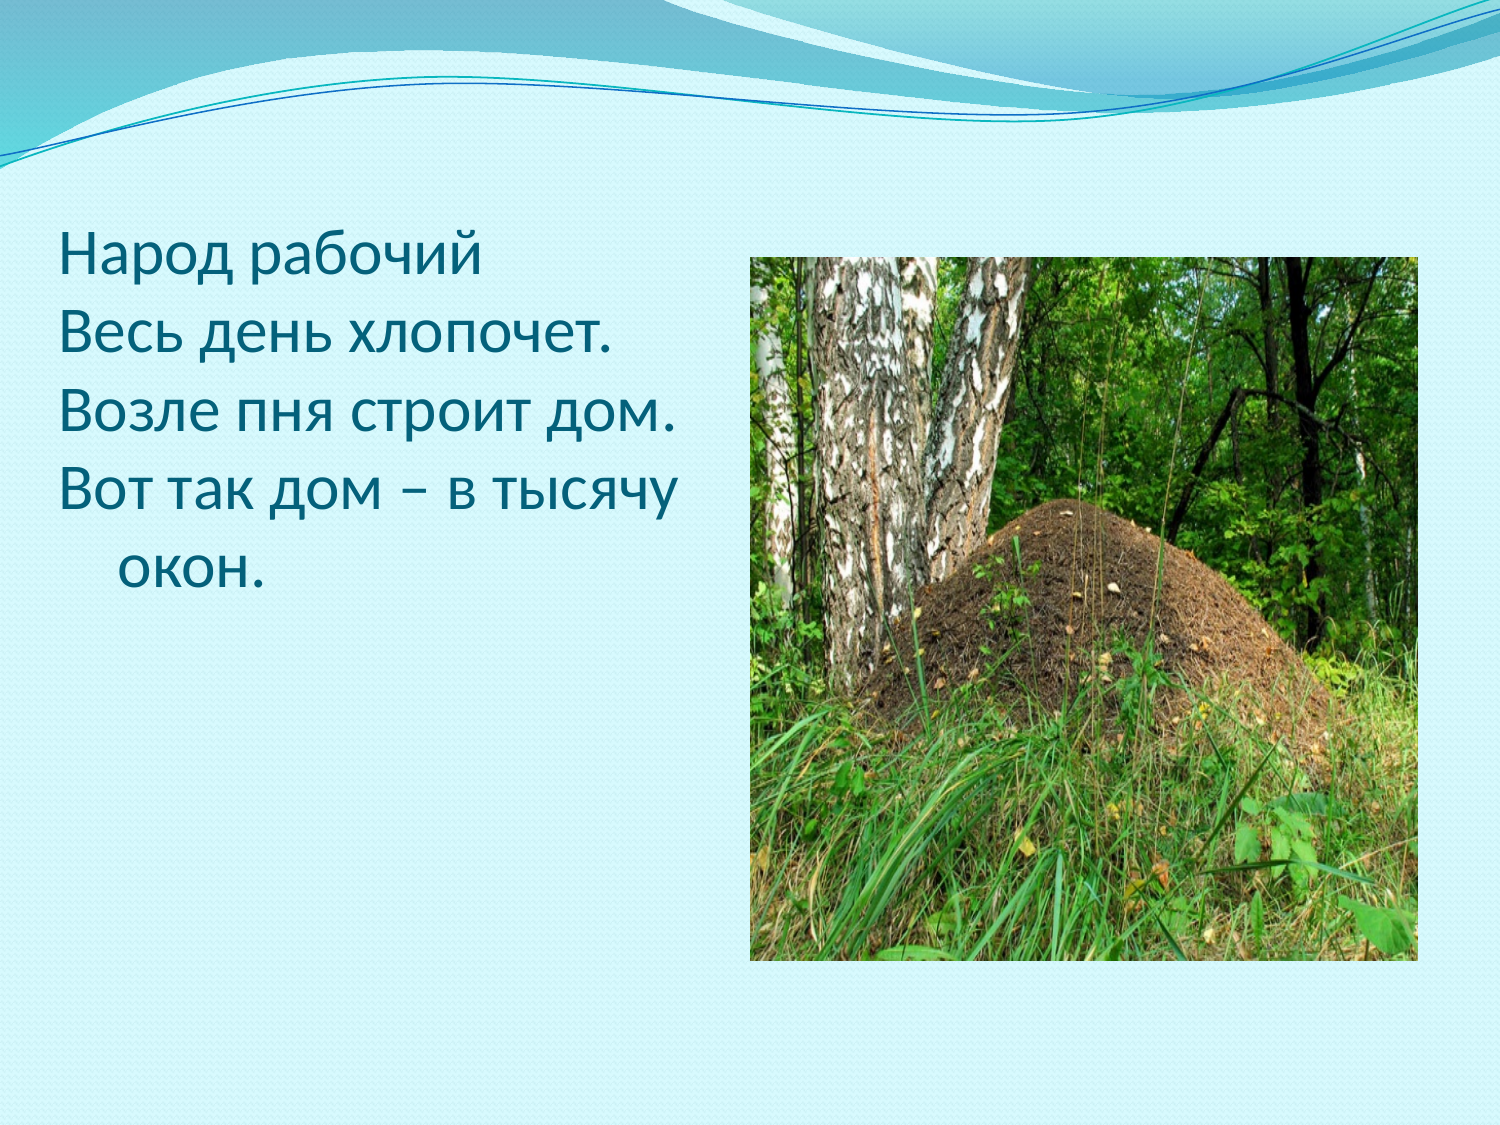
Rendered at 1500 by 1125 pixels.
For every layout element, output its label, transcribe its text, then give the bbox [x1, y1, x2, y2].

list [749, 257, 1419, 962]
title Народ рабочий Весь день хлопочет. Возле пня строит дом. Вот так дом – в тысячу окон. [58, 199, 750, 797]
